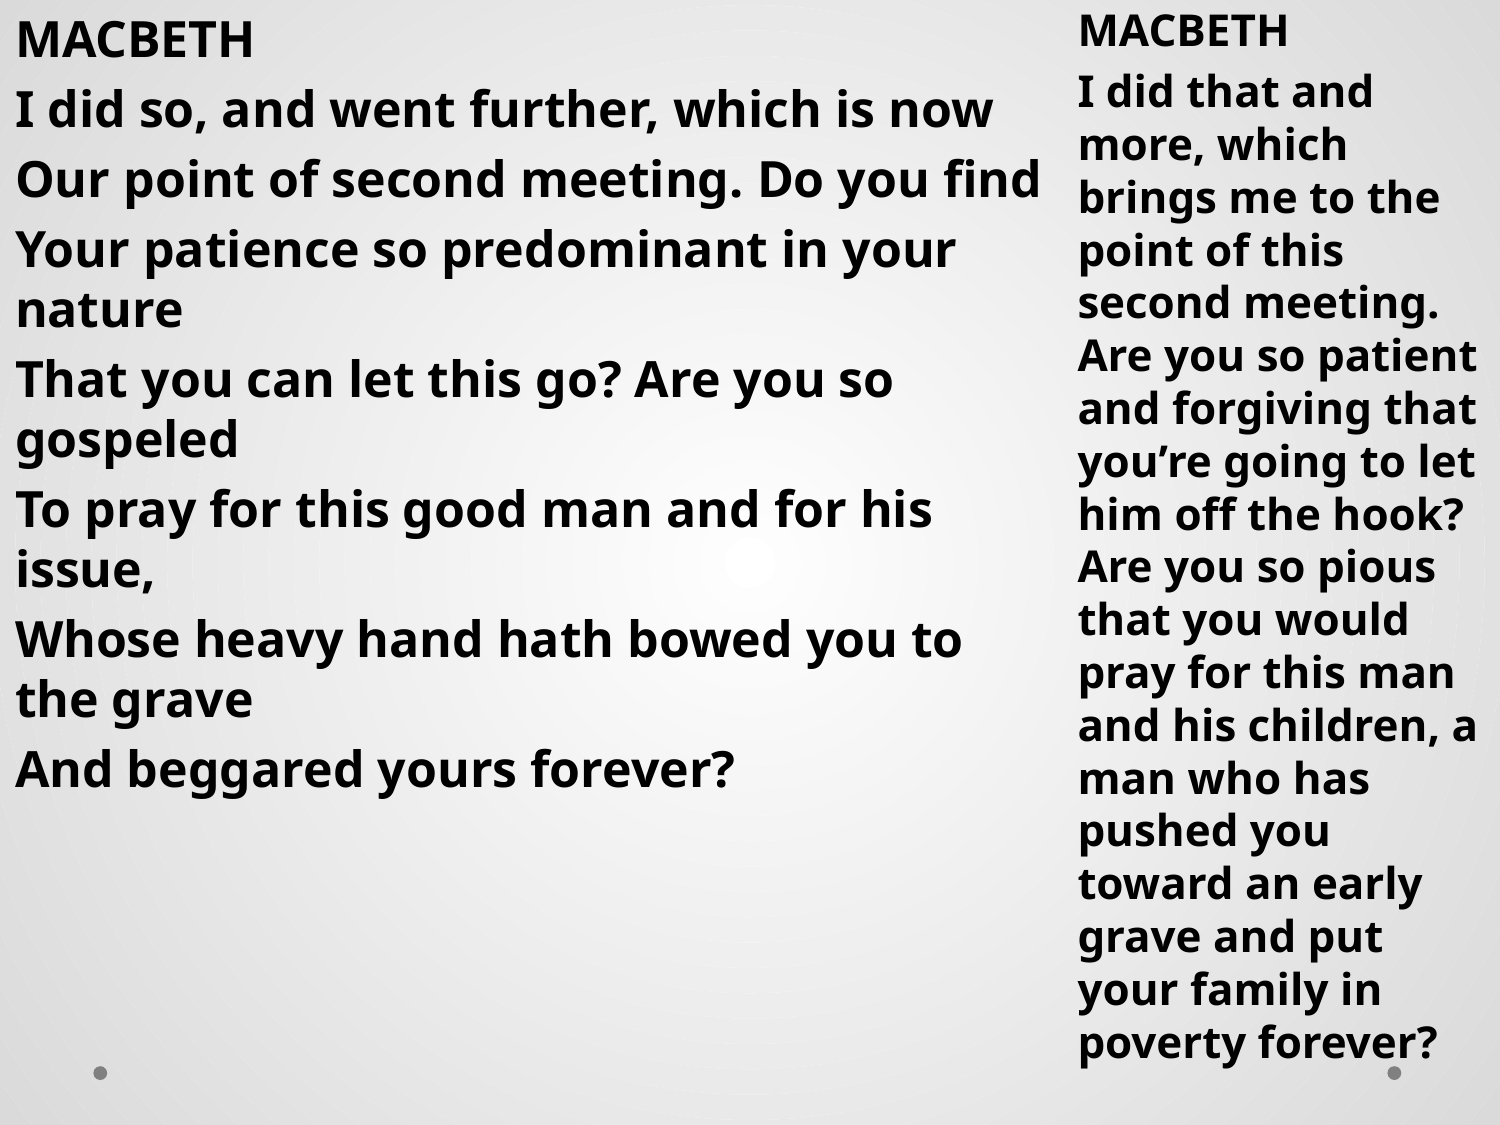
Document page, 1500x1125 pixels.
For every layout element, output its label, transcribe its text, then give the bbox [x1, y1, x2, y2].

list MACBETH I did so, and went further, which is now Our point of second meeting. Do you find Your patience so predominant in your nature That you can let this go? Are you so gospeled To pray for this good man and for his issue, Whose heavy hand hath bowed you to the grave And beggared yours forever? [0, 0, 1063, 1125]
text_box MACBETH I did that and more, which brings me to the point of this second meeting. Are you so patient and forgiving that you’re going to let him off the hook? Are you so pious that you would pray for this man and his children, a man who has pushed you toward an early grave and put your family in poverty forever? [1062, 0, 1496, 1120]
